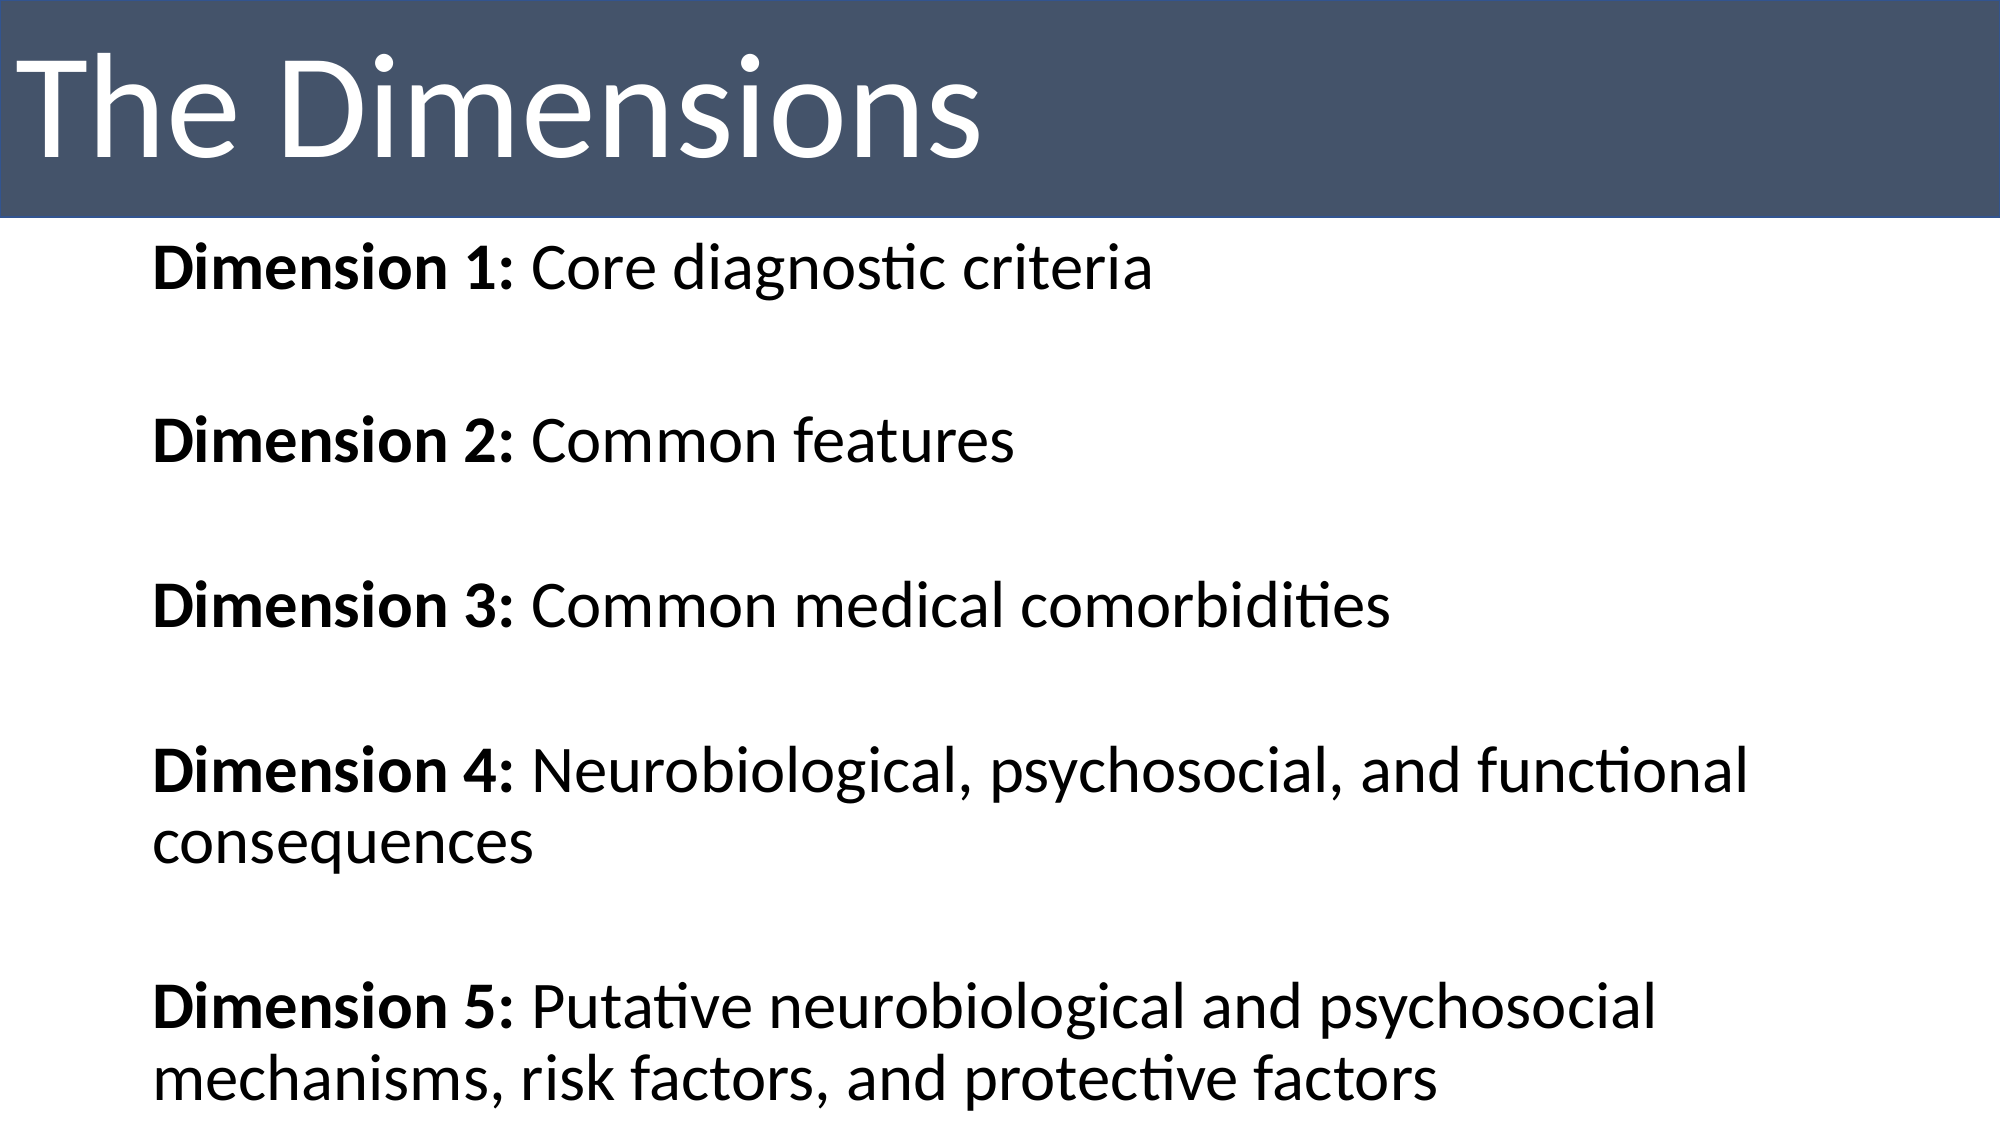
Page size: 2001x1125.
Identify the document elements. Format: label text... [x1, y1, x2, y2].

title The Dimensions [0, 0, 2000, 218]
text_box Dimension 1: Core diagnostic criteria Dimension 2: Common features Dimension 3: Common medical comorbidities Dimension 4: Neurobiological, psychosocial, and functional consequences Dimension 5: Putative neurobiological and psychosocial mechanisms, risk factors, and protective factors [137, 224, 1934, 1125]
